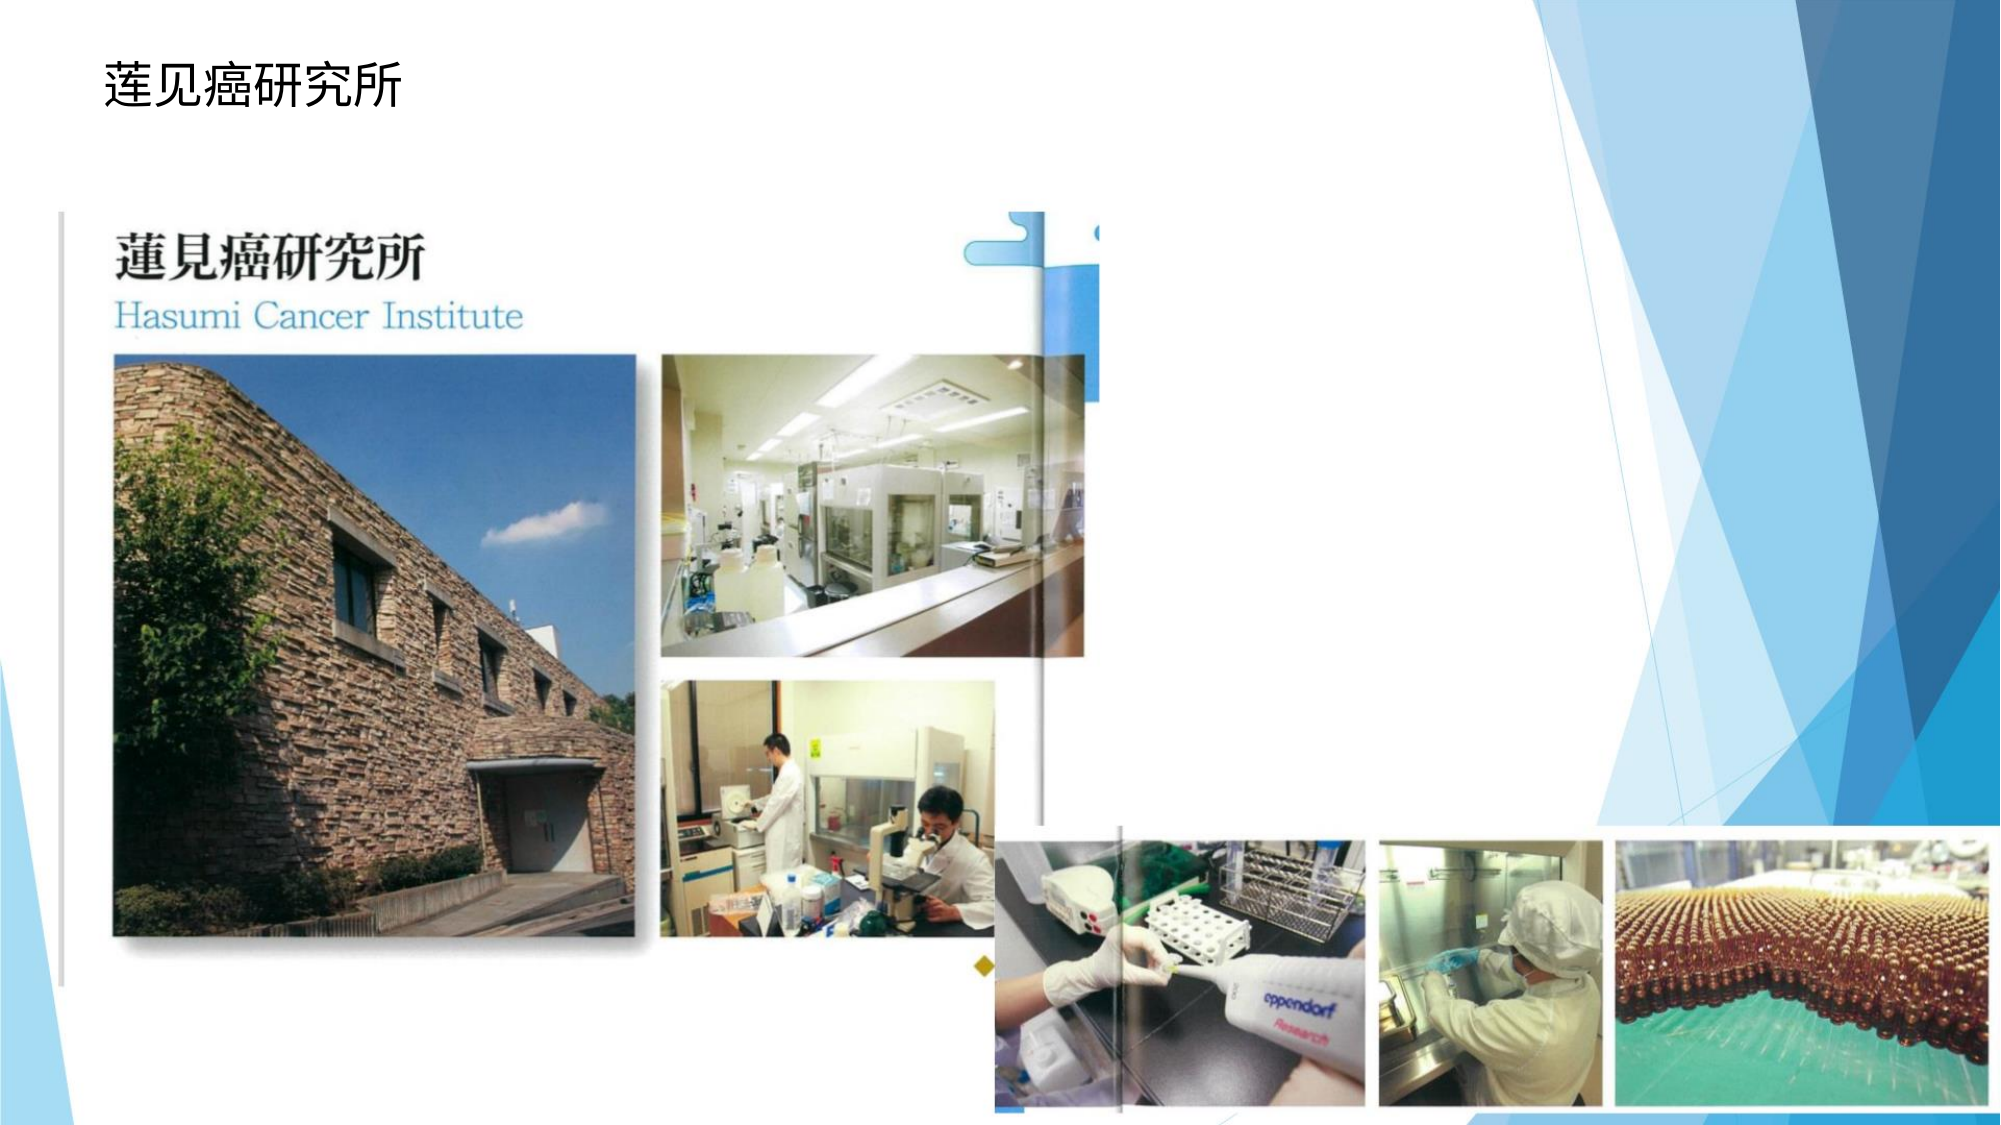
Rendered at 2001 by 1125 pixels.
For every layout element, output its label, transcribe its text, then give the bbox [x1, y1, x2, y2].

text_box 莲见癌研究所 [88, 46, 1094, 121]
text_box [0, 0, 2000, 1125]
